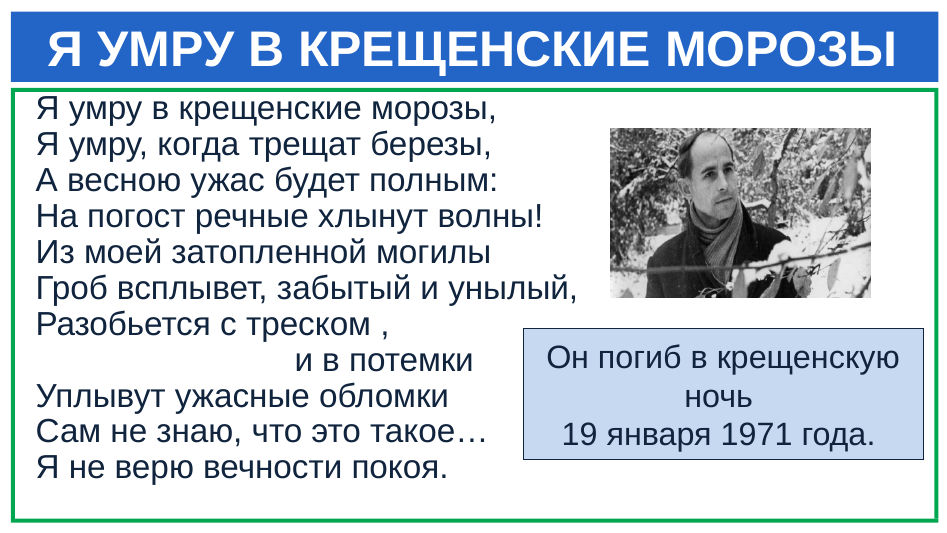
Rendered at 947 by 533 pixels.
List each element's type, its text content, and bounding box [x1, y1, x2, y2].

title Я УМРУ В КРЕЩЕНСКИЕ МОРОЗЫ [10, 16, 936, 77]
text_box Он погиб в крещенскую ночь 19 января 1971 года. [523, 328, 924, 460]
picture [610, 128, 871, 299]
list Я умру в крещенские морозы, Я умру, когда трещат березы, А весною ужас будет полным: На погост речные хлынут волны! Из моей затопленной могилы Гроб всплывет, забытый и унылый, Разобьется с треском , и в потемки Уплывут ужасные обломки Сам не знаю, что это такое… Я не верю вечности покоя. [35, 91, 599, 523]
